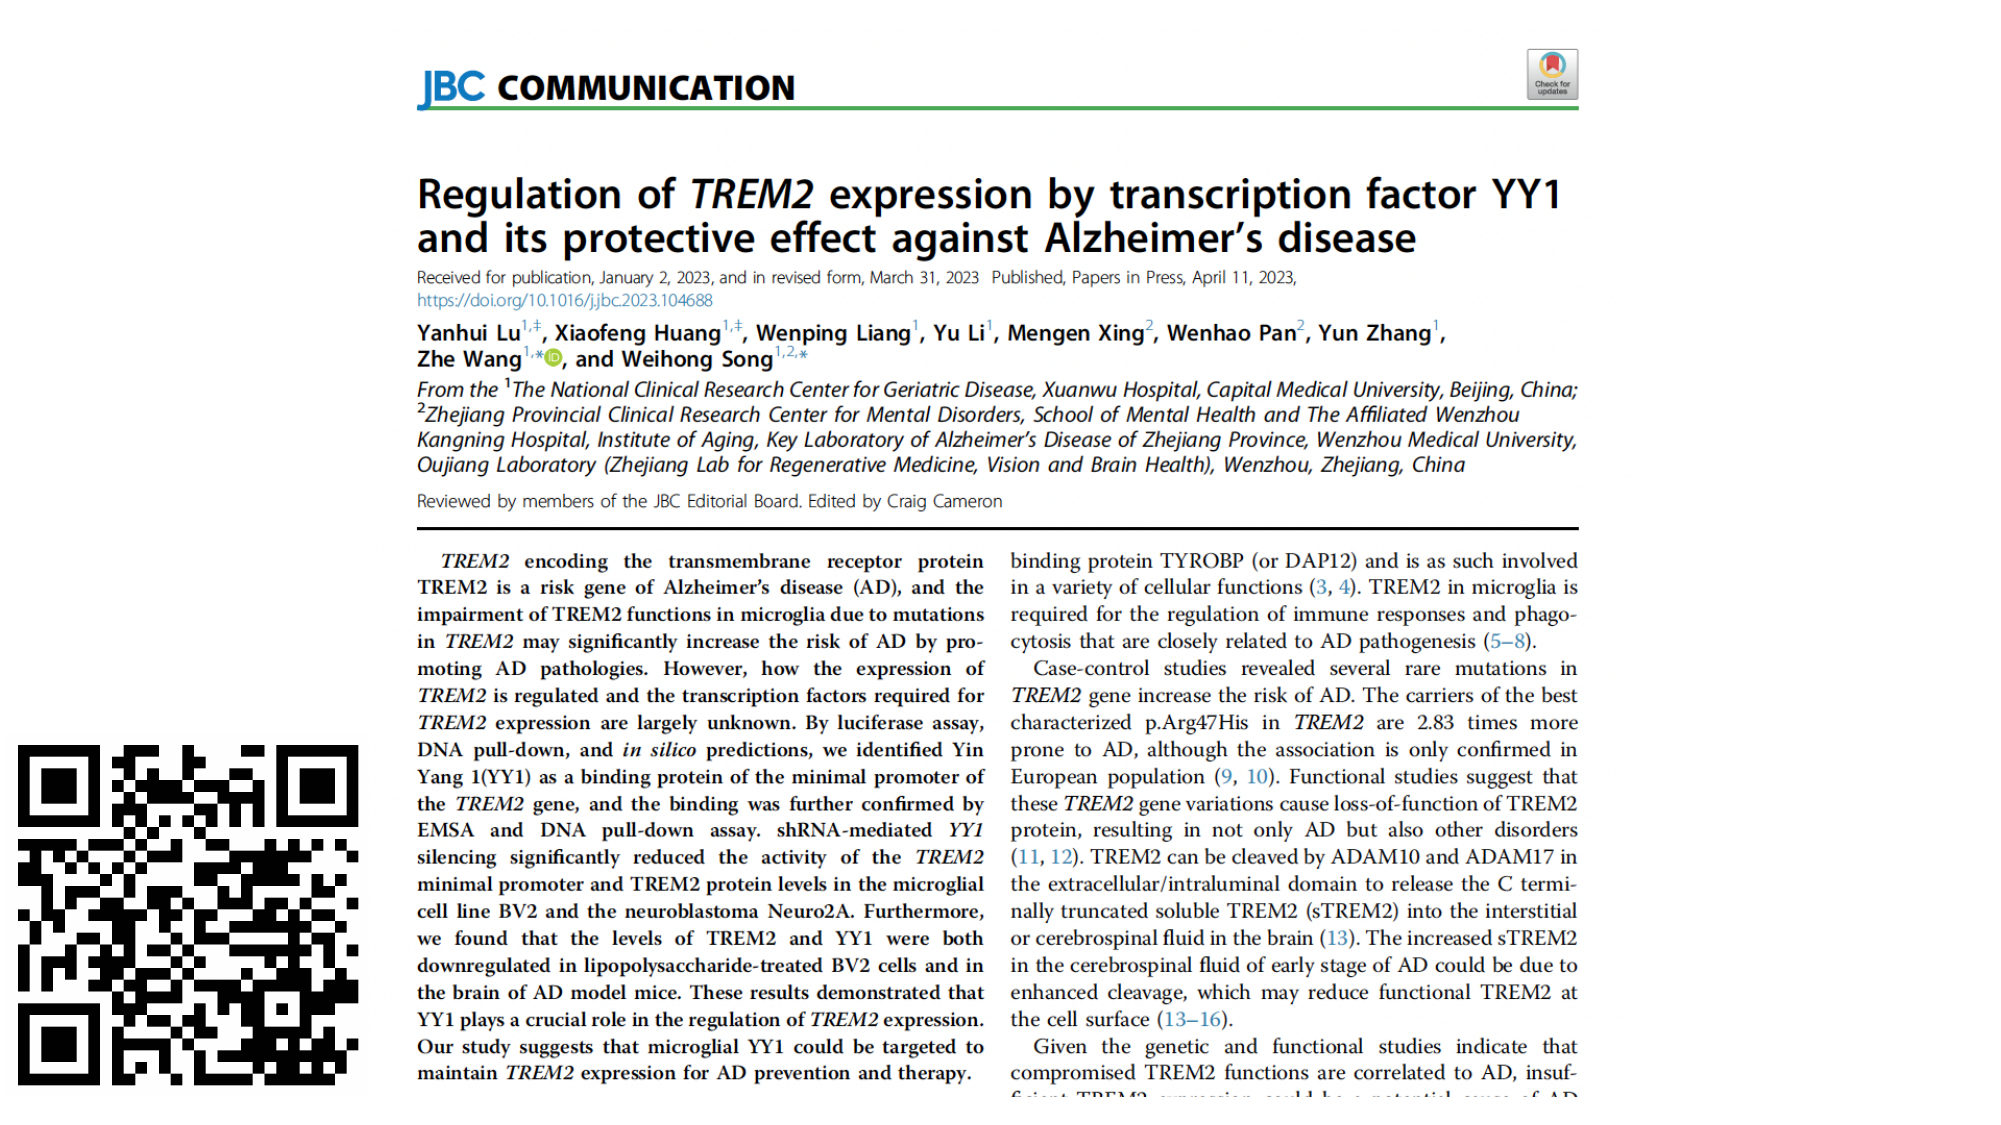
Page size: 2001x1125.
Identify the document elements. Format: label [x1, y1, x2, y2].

picture [6, 28, 1631, 1097]
